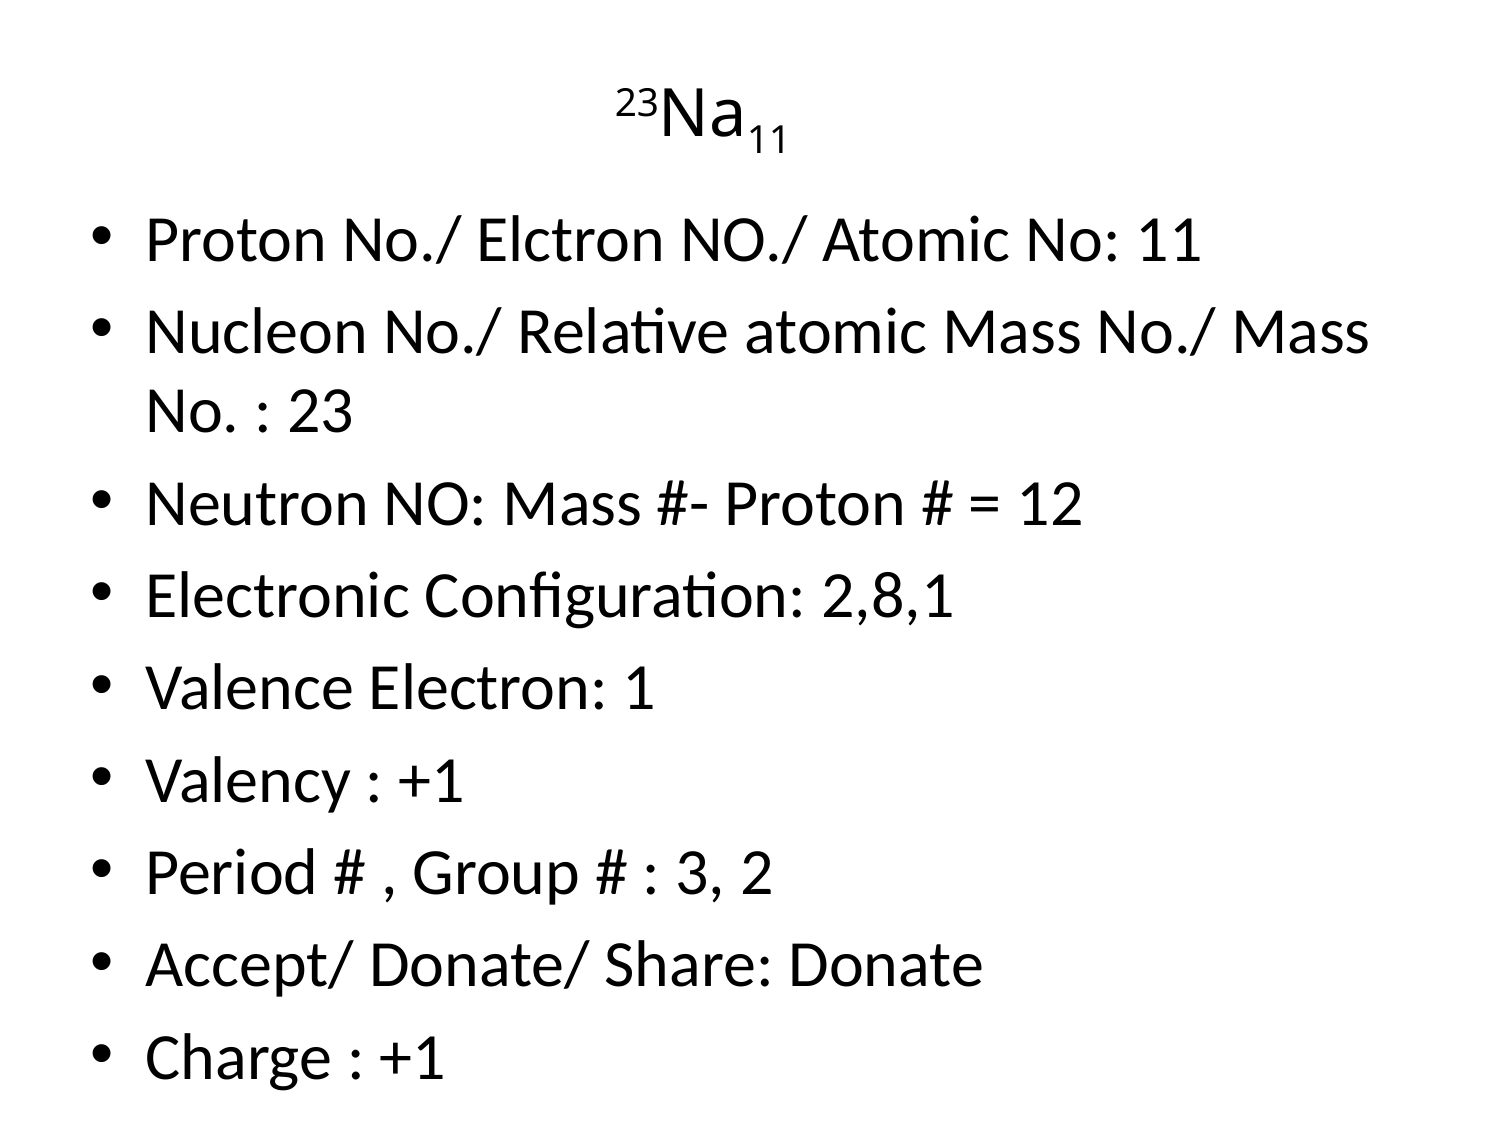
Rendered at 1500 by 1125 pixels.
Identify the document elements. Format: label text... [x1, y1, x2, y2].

list Proton No./ Elctron NO./ Atomic No: 11 Nucleon No./ Relative atomic Mass No./ Mass No. : 23 Neutron NO: Mass #- Proton # = 12 Electronic Configuration: 2,8,1 Valence Electron: 1 Valency : +1 Period # , Group # : 3, 2 Accept/ Donate/ Share: Donate Charge : +1 [75, 187, 1425, 1100]
text_box 23Na11 [599, 62, 988, 169]
